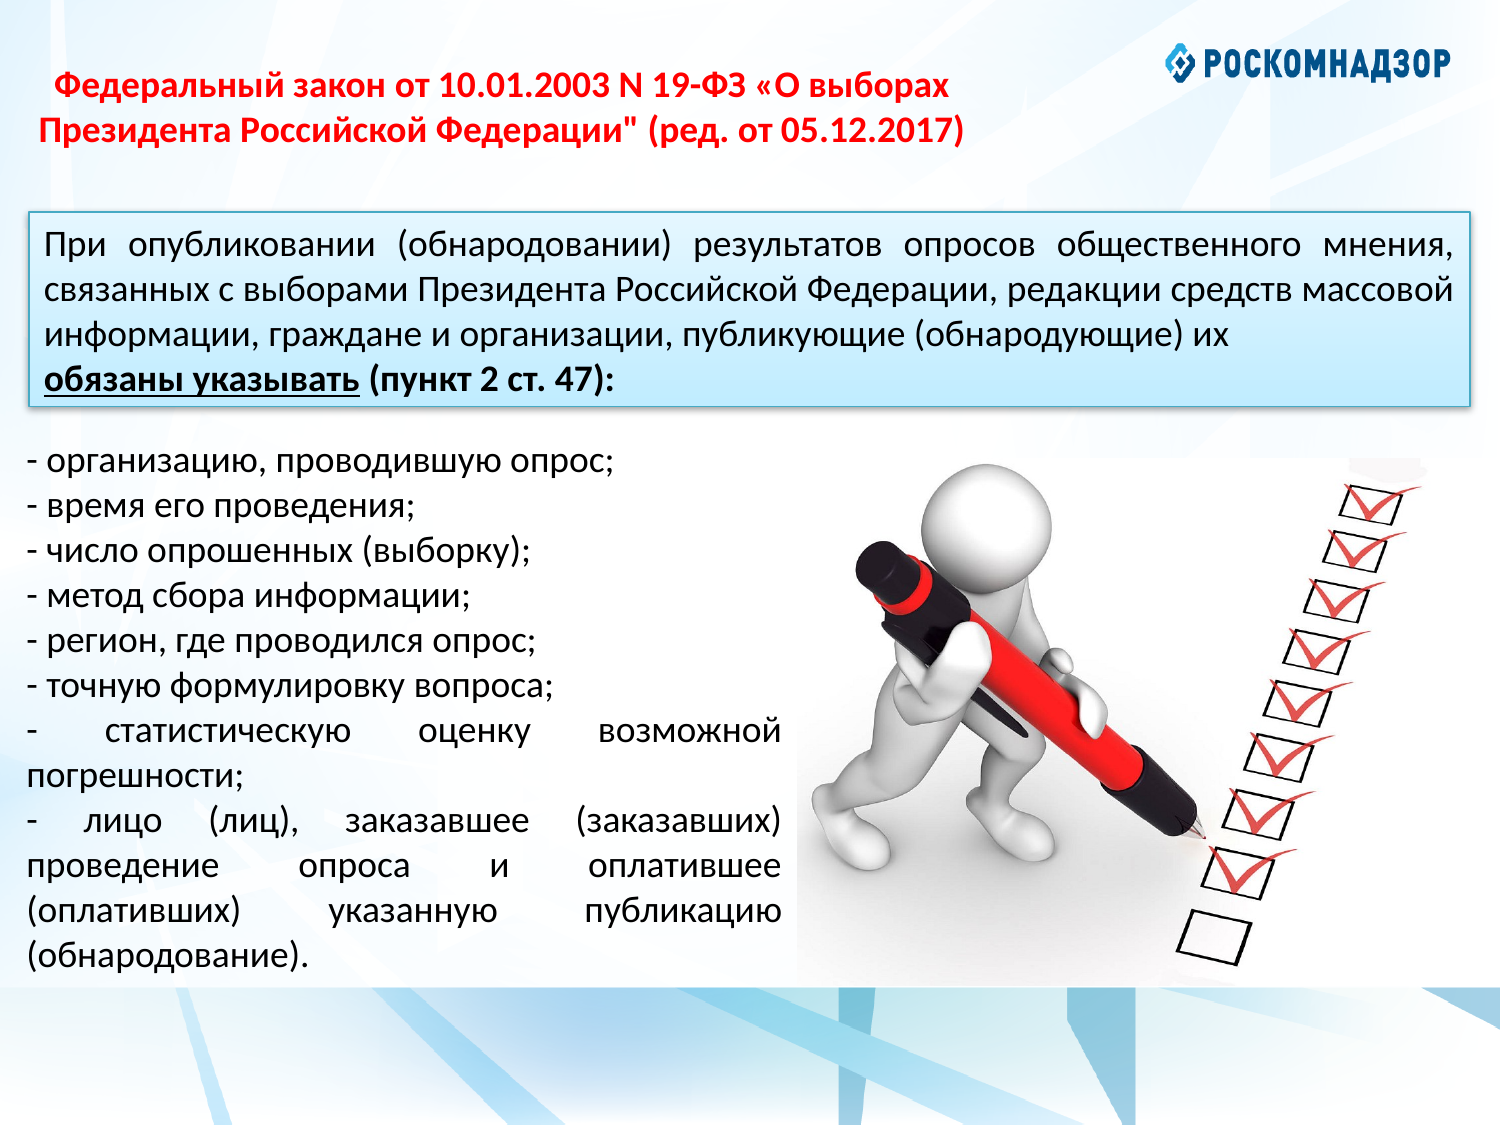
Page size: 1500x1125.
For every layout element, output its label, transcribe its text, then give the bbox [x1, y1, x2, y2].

text_box - организацию, проводившую опрос; - время его проведения; - число опрошенных (выборку); - метод сбора информации; - регион, где проводился опрос; - точную формулировку вопроса; - статистическую оценку возможной погрешности; - лицо (лиц), заказавшее (заказавших) проведение опроса и оплатившее (оплативших) указанную публикацию (обнародование). [11, 427, 798, 982]
text_box При опубликовании (обнародовании) результатов опросов общественного мнения, связанных с выборами Президента Российской Федерации, редакции средств массовой информации, граждане и организации, публикующие (обнародующие) их обязаны указывать (пункт 2 ст. 47): [28, 211, 1471, 407]
picture [0, 0, 1500, 1125]
text_box Федеральный закон от 10.01.2003 N 19-ФЗ «О выборах Президента Российской Федерации" (ред. от 05.12.2017) [0, 52, 1004, 157]
